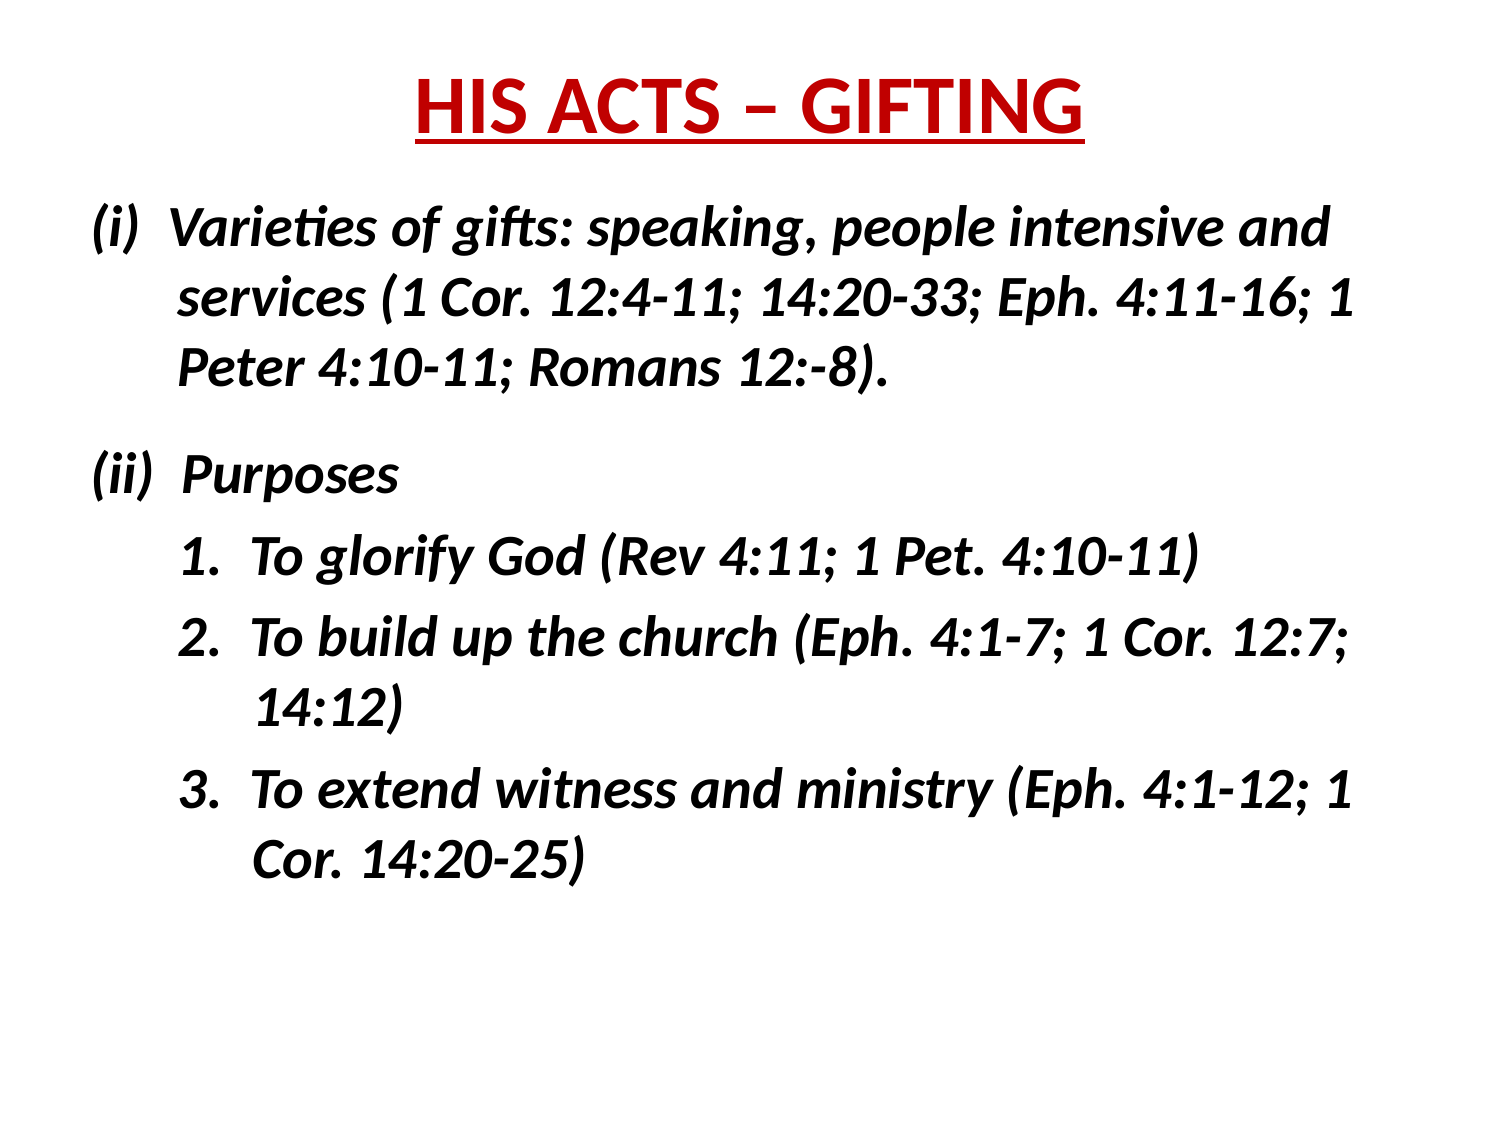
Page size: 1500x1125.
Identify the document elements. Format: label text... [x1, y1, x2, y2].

list HIS ACTS – GIFTING (i) Varieties of gifts: speaking, people intensive and services (1 Cor. 12:4-11; 14:20-33; Eph. 4:11-16; 1 Peter 4:10-11; Romans 12:-8). (ii) Purposes 1. To glorify God (Rev 4:11; 1 Pet. 4:10-11) 2. To build up the church (Eph. 4:1-7; 1 Cor. 12:7; 14:12) 3. To extend witness and ministry (Eph. 4:1-12; 1 Cor. 14:20-25) [75, 42, 1425, 1056]
